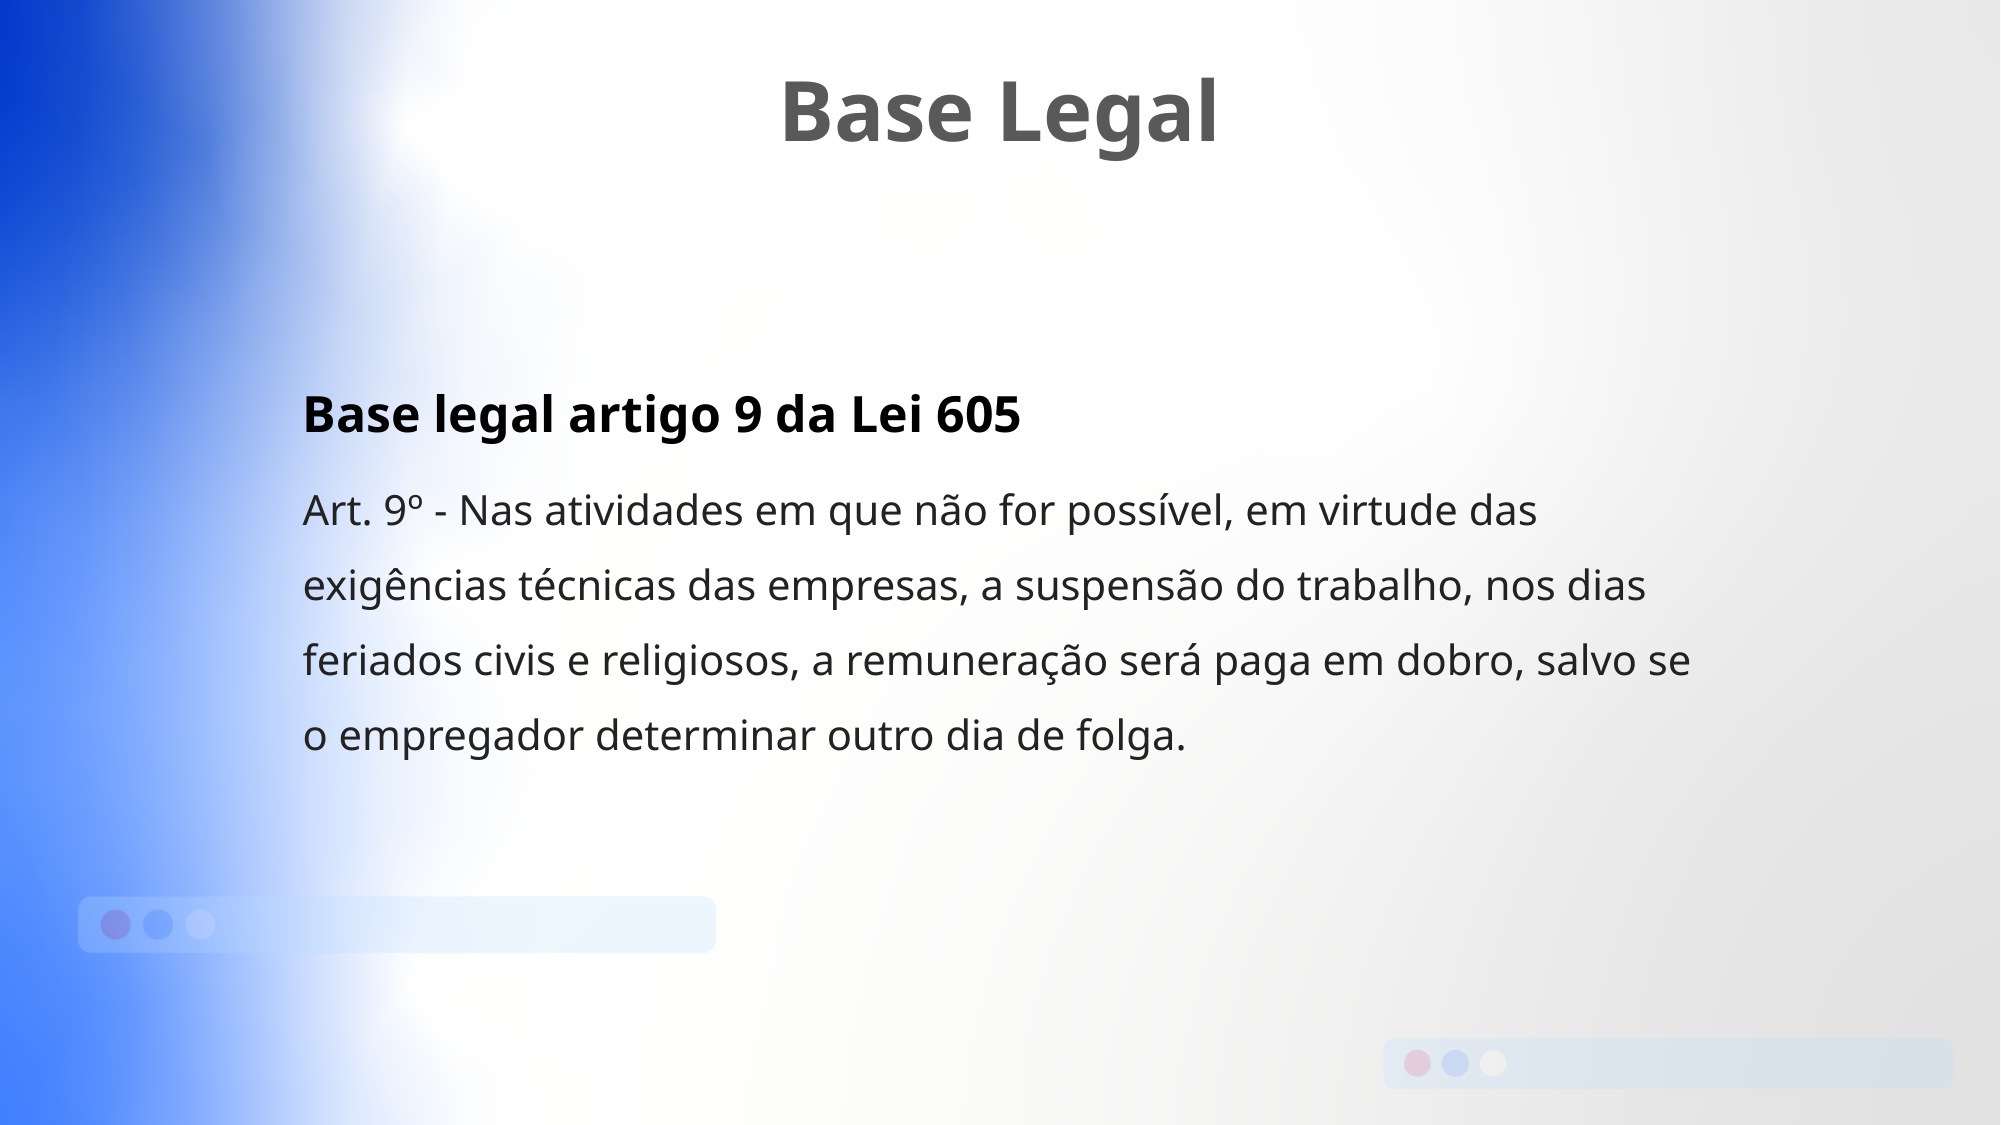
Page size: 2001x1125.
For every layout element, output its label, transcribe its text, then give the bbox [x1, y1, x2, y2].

picture [0, 0, 2001, 1125]
text_box Base Legal Base legal artigo 9 da Lei 605 Art. 9º - Nas atividades em que não for possível, em virtude das exigências técnicas das empresas, a suspensão do trabalho, nos dias feriados civis e religiosos, a remuneração será paga em dobro, salvo se o empregador determinar outro dia de folga. [287, 50, 1713, 1088]
